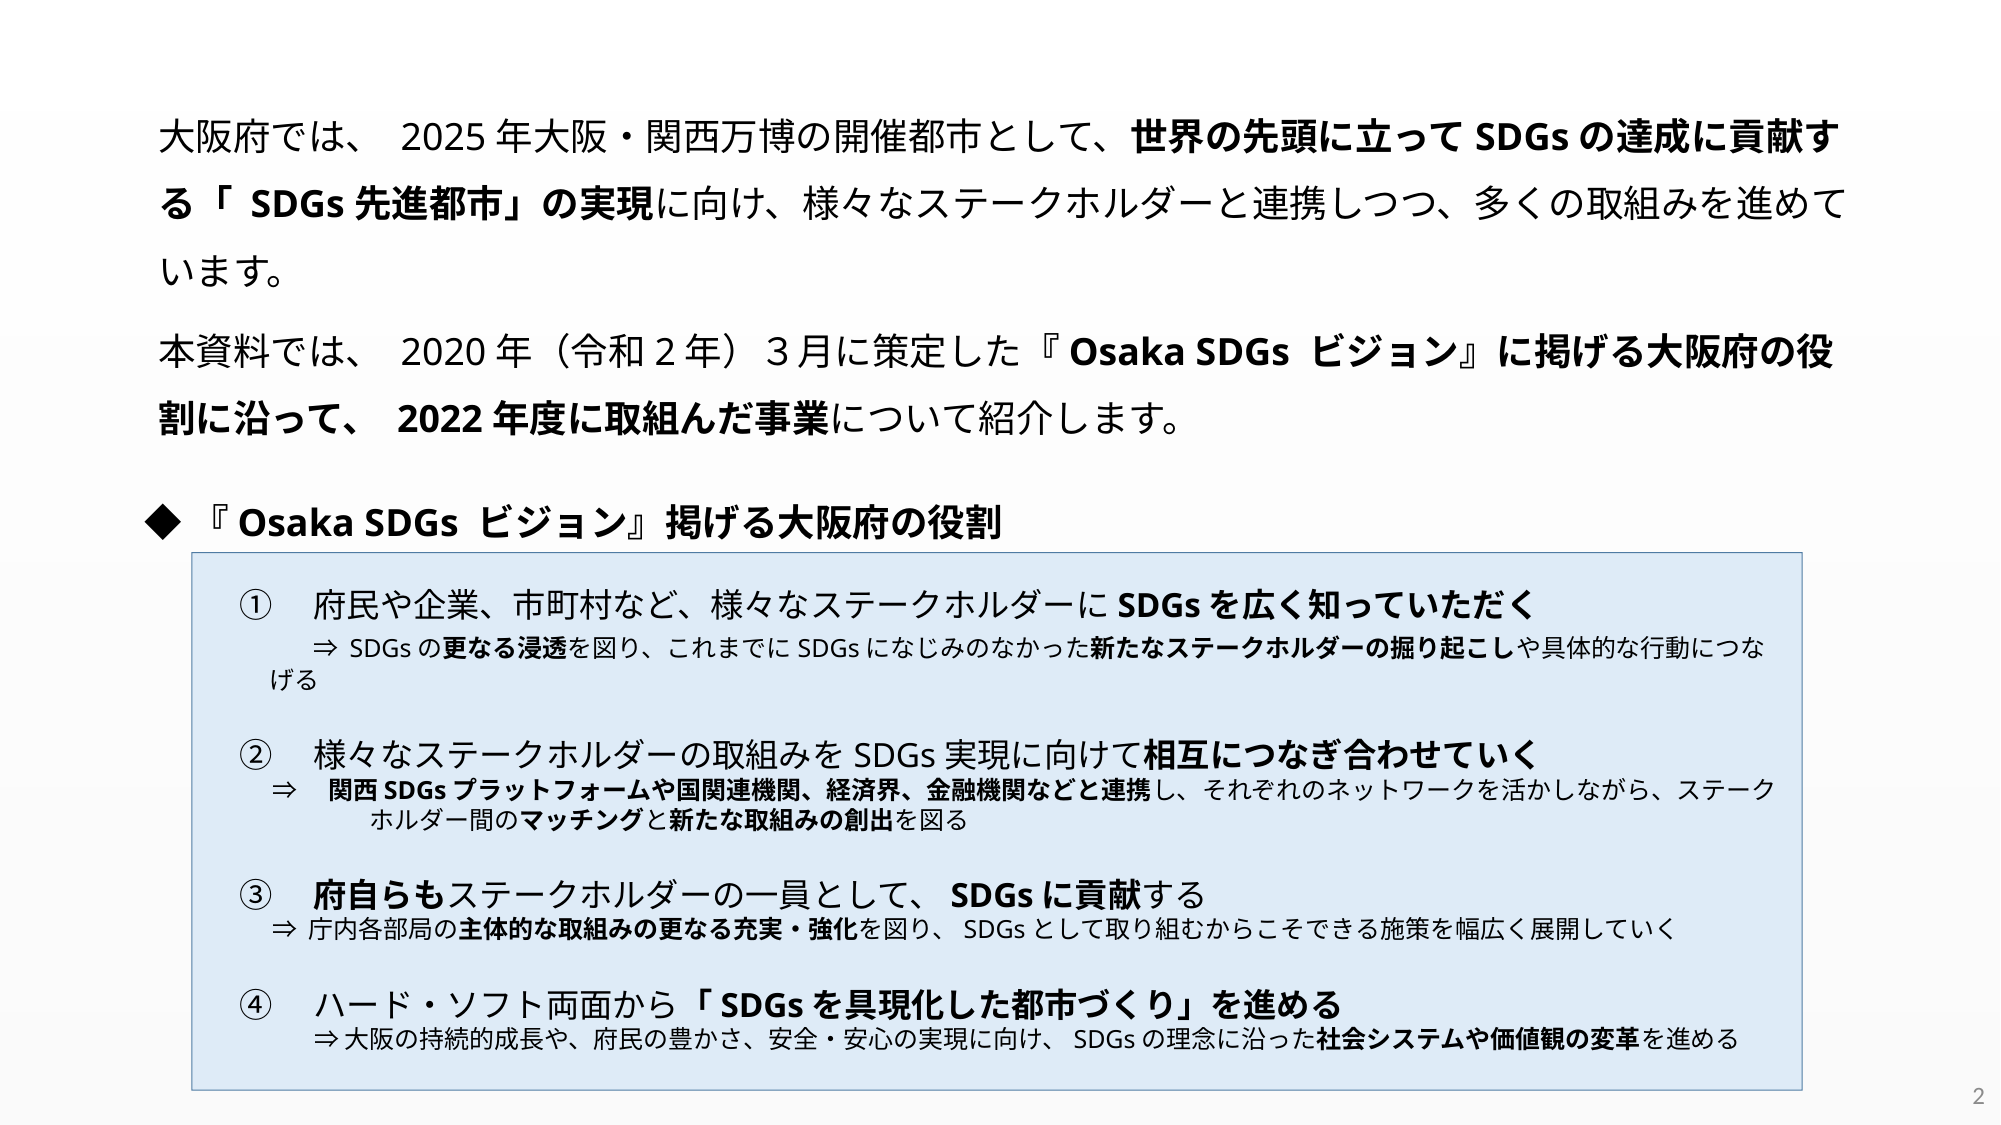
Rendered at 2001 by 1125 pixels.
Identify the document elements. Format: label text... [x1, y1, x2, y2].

text_box 大阪府では、 2025年大阪・関西万博の開催都市として、世界の先頭に立ってSDGsの達成に貢献する「 SDGs先進都市」の実現に向け、様々なステークホルダーと連携しつつ、多くの取組みを進めています。 本資料では、 2020年（令和2年）３月に策定した『Osaka SDGs ビジョン』に掲げる大阪府の役割に沿って、 2022年度に取組んだ事業について紹介します。 [143, 82, 1880, 448]
text_box ◆『Osaka SDGs ビジョン』掲げる大阪府の役割 [129, 491, 1018, 552]
slide_number 2 [1550, 1065, 2000, 1125]
text_box ① 府民や企業、市町村など、様々なステークホルダーにSDGsを広く知っていただく ⇒ SDGsの更なる浸透を図り、これまでにSDGsになじみのなかった新たなステークホルダーの掘り起こしや具体的な行動につなげる ② 様々なステークホルダーの取組みをSDGs実現に向けて相互につなぎ合わせていく ⇒ 関西SDGsプラットフォームや国関連機関、経済界、金融機関などと連携し、それぞれのネットワークを活かしながら、ステーク ホルダー間のマッチングと新たな取組みの創出を図る ③ 府自らもステークホルダーの一員として、SDGsに貢献する ⇒ 庁内各部局の主体的な取組みの更なる充実・強化を図り、SDGsとして取り組むからこそできる施策を幅広く展開していく ④ ハード・ソフト両面から「SDGsを具現化した都市づくり」を進める ⇒ 大阪の持続的成長や、府民の豊かさ、安全・安心の実現に向け、SDGsの理念に沿った社会システムや価値観の変革を進める [191, 552, 1803, 1091]
